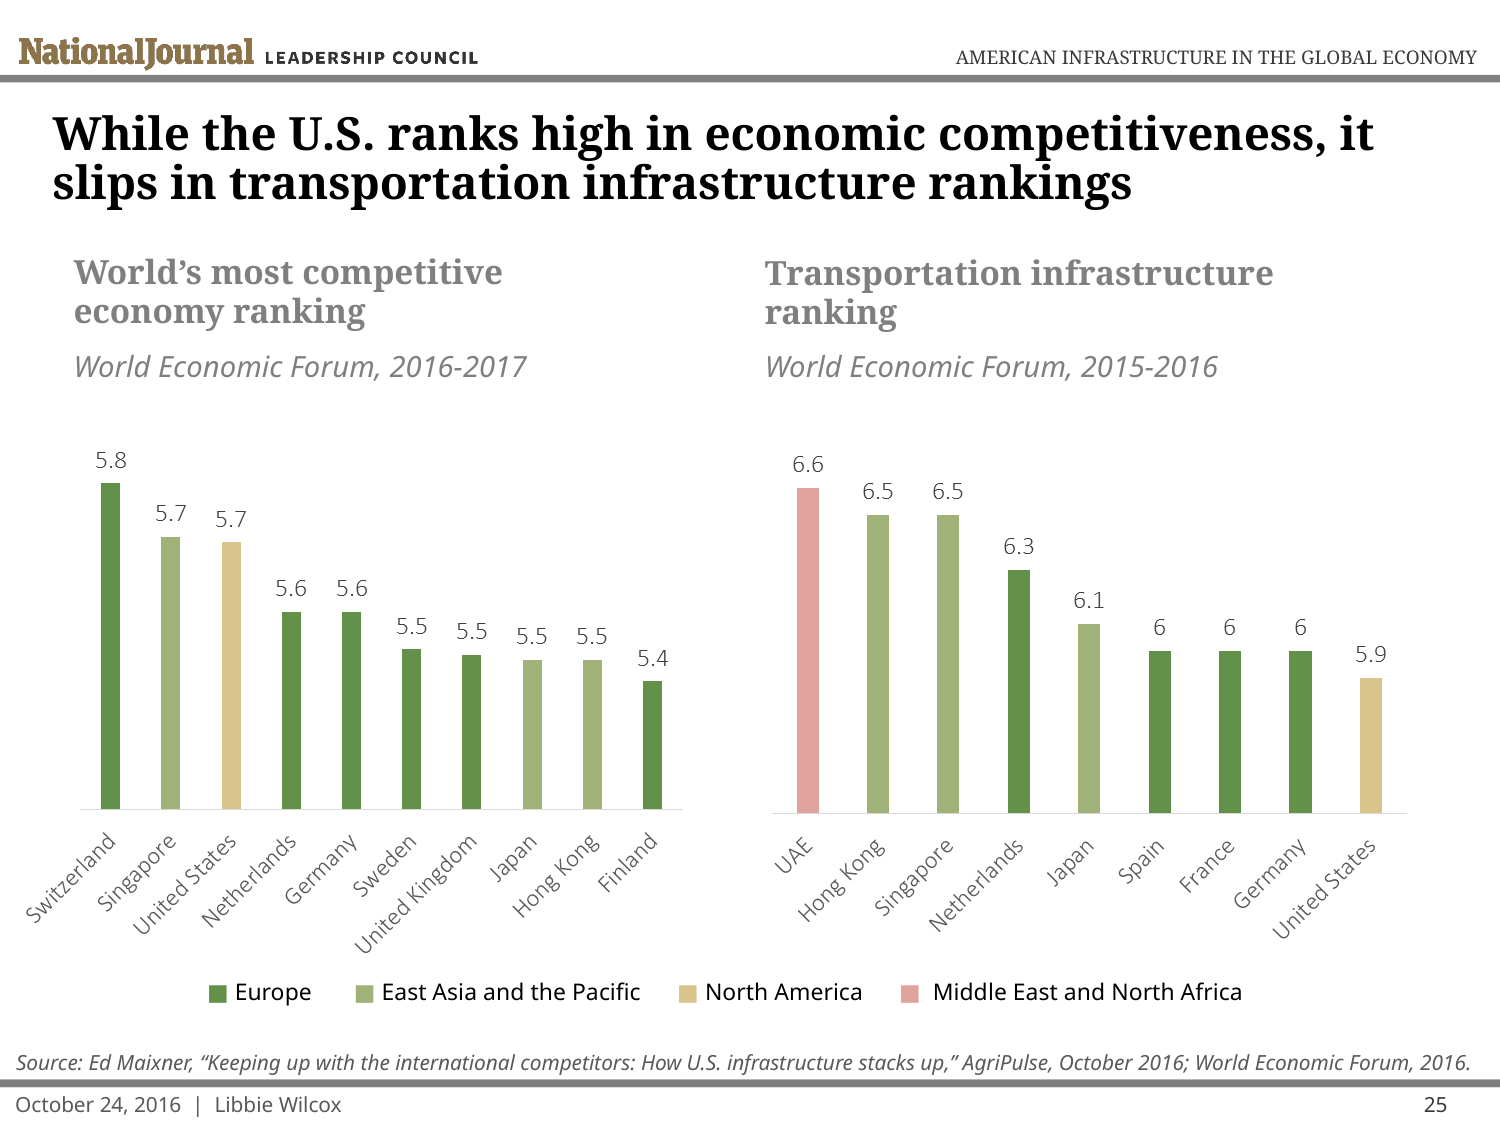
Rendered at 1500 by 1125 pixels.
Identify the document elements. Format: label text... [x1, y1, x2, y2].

text_box AMERICAN INFRASTRUCTURE IN THE GLOBAL ECONOMY [940, 38, 1492, 76]
slide_number 25 [1374, 1084, 1463, 1125]
text_box [0, 74, 1500, 83]
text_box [742, 402, 1463, 969]
text_box World Economic Forum, 2016-2017 [58, 340, 671, 391]
text_box Source: Ed Maixner, “Keeping up with the international competitors: How U.S. infrastructure stacks up,” AgriPulse, October 2016; World Economic Forum, 2016. [1, 1042, 1500, 1080]
list October 24, 2016 | Libbie Wilcox [0, 1086, 750, 1125]
picture [19, 35, 585, 71]
text_box Transportation infrastructure ranking [749, 244, 1324, 340]
text_box World Economic Forum, 2015-2016 [749, 340, 1362, 391]
text_box ■ Europe ■ East Asia and the Pacific ■ North America ■ Middle East and North Africa [192, 970, 1265, 1013]
text_box World’s most competitive economy ranking [58, 243, 557, 338]
title While the U.S. ranks high in economic competitiveness, it slips in transportation infrastructure rankings [37, 103, 1419, 244]
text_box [10, 397, 701, 981]
